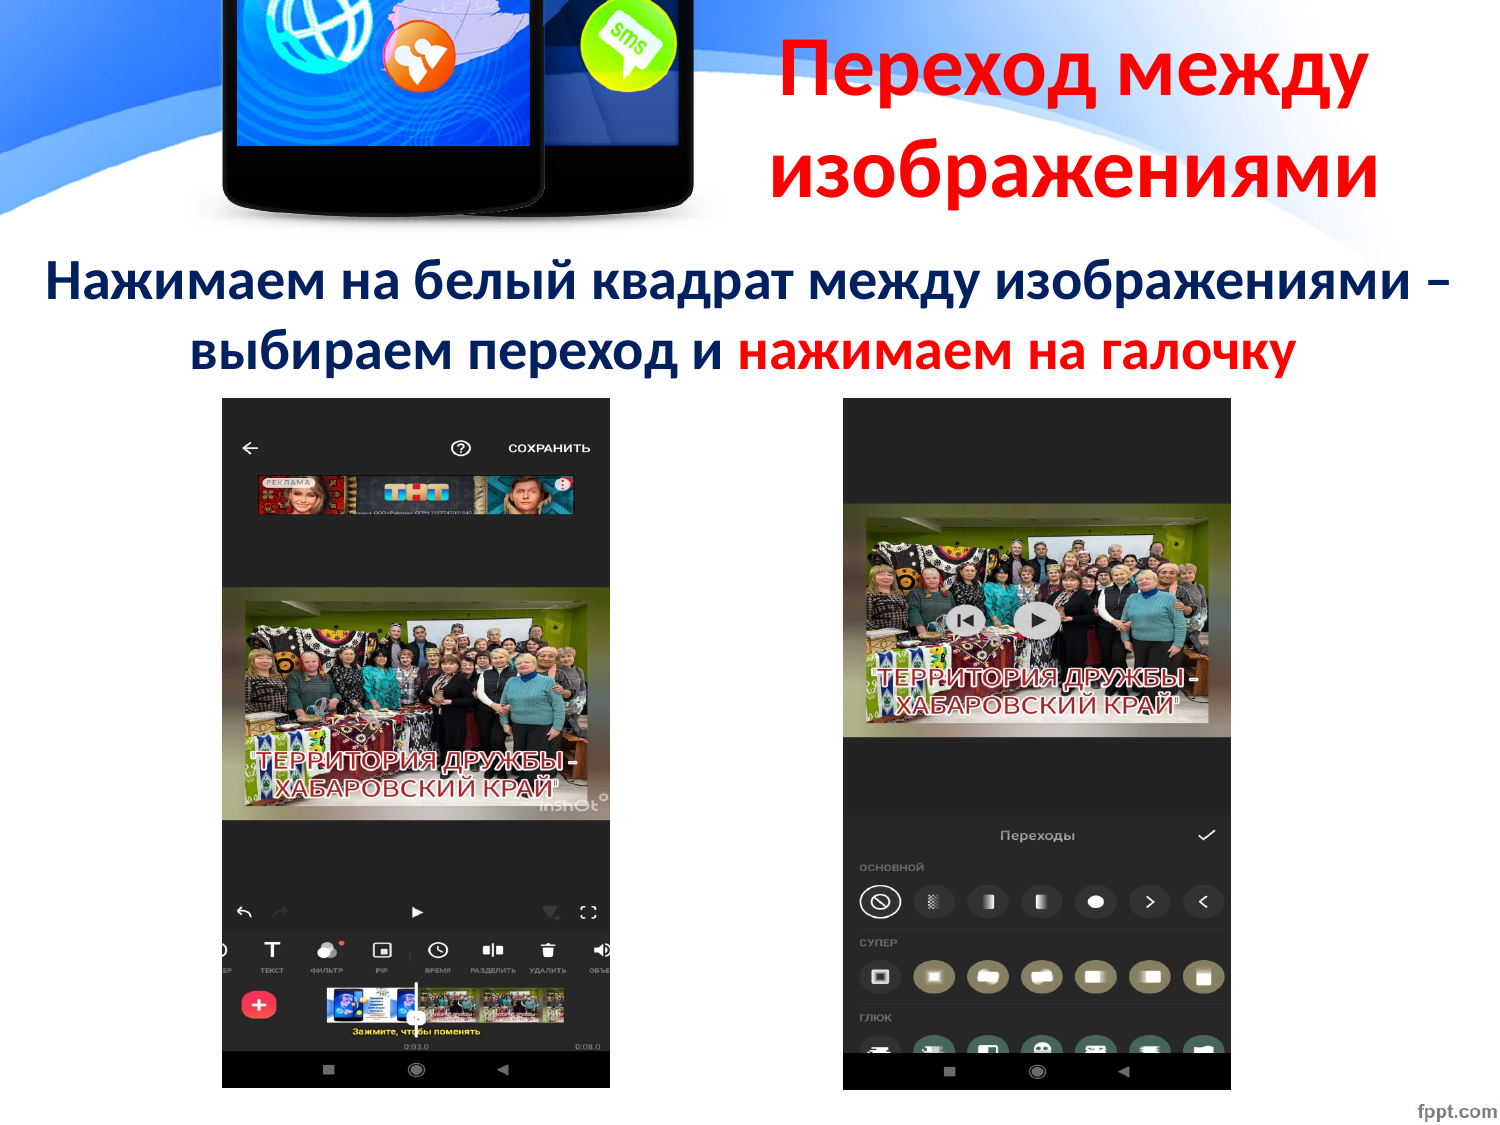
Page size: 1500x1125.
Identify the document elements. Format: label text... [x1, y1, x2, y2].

picture [222, 398, 610, 1088]
title Переход между изображениями [699, 0, 1450, 225]
picture [0, 0, 1500, 234]
text_box Нажимаем на белый квадрат между изображениями – выбираем переход и нажимаем на галочку [0, 234, 1500, 1125]
picture [843, 398, 1231, 1091]
